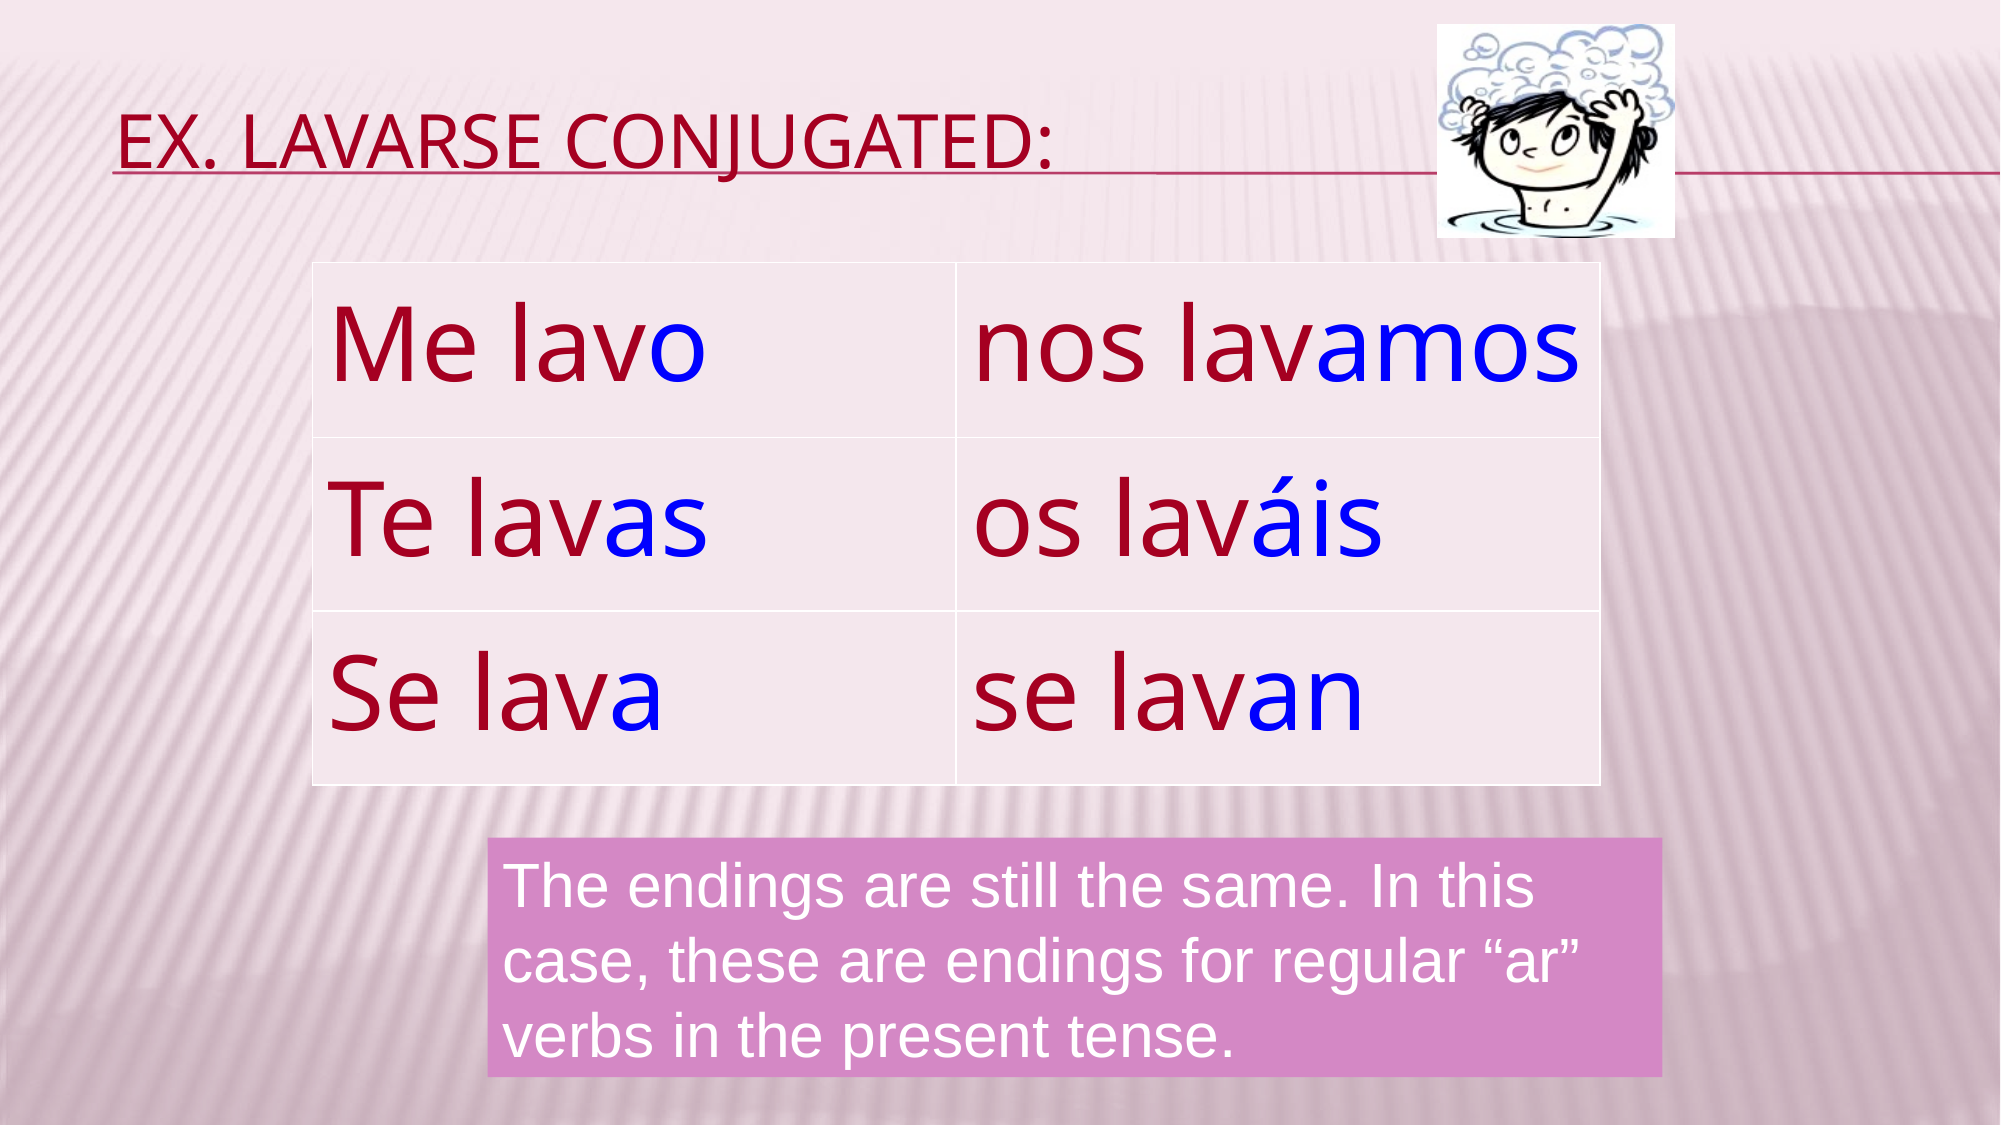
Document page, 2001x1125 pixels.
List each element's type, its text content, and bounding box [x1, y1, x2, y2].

title Ex. Lavarse conjugated: [1685, 45, 1900, 233]
title Ex. Lavarse conjugated: [99, 45, 1427, 233]
table_header nos lavamos [957, 263, 1599, 437]
table_cell se lavan [957, 612, 1599, 784]
text_box The endings are still the same. In this case, these are endings for regular “ar” verbs in the present tense. [487, 837, 1663, 1078]
table_cell Se lava [313, 612, 955, 784]
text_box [1437, 24, 1676, 238]
table_cell os laváis [957, 438, 1599, 610]
table_header Me lavo [313, 263, 955, 437]
table_cell Te lavas [313, 438, 955, 610]
